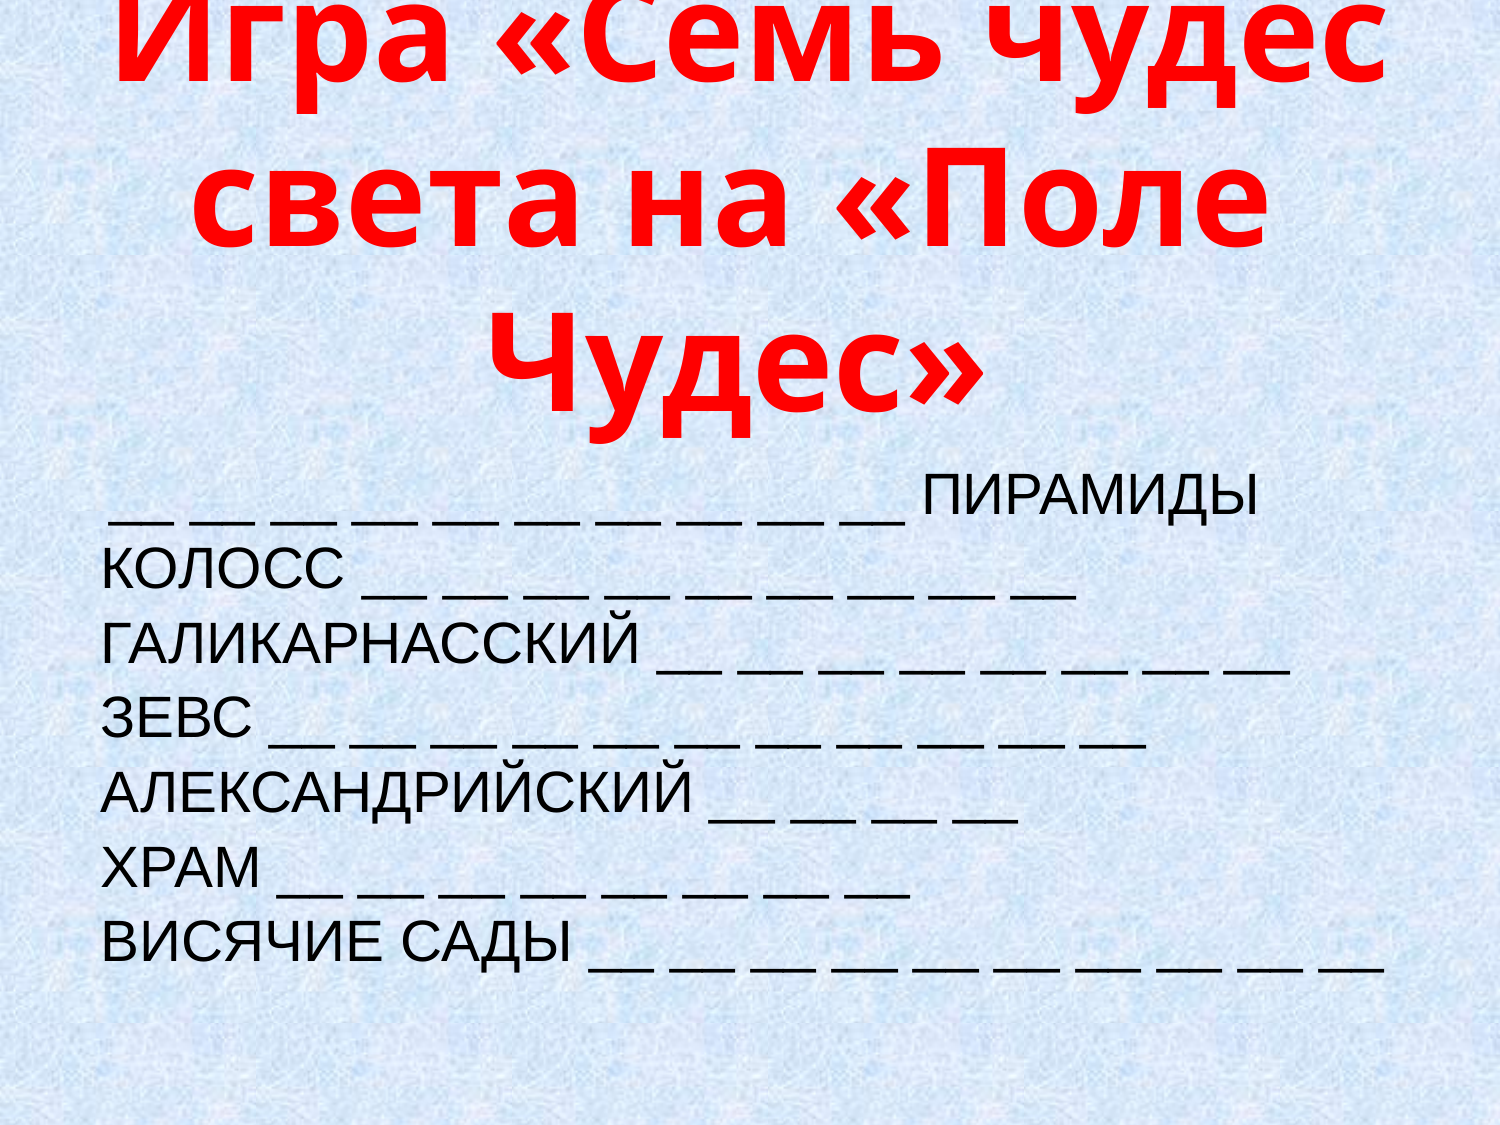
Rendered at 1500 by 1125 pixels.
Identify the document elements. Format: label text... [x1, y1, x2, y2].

list __ __ __ __ __ __ __ __ __ __ ПИРАМИДЫ КОЛОСС __ __ __ __ __ __ __ __ __ ГАЛИКАРНАССКИЙ __ __ __ __ __ __ __ __ ЗЕВС __ __ __ __ __ __ __ __ __ __ __ АЛЕКСАНДРИЙСКИЙ __ __ __ __ ХРАМ __ __ __ __ __ __ __ __ ВИСЯЧИЕ САДЫ __ __ __ __ __ __ __ __ __ __ [29, 455, 1471, 1099]
picture [0, 0, 1500, 1125]
title Игра «Семь чудес света на «Поле Чудес» [74, 44, 1424, 339]
